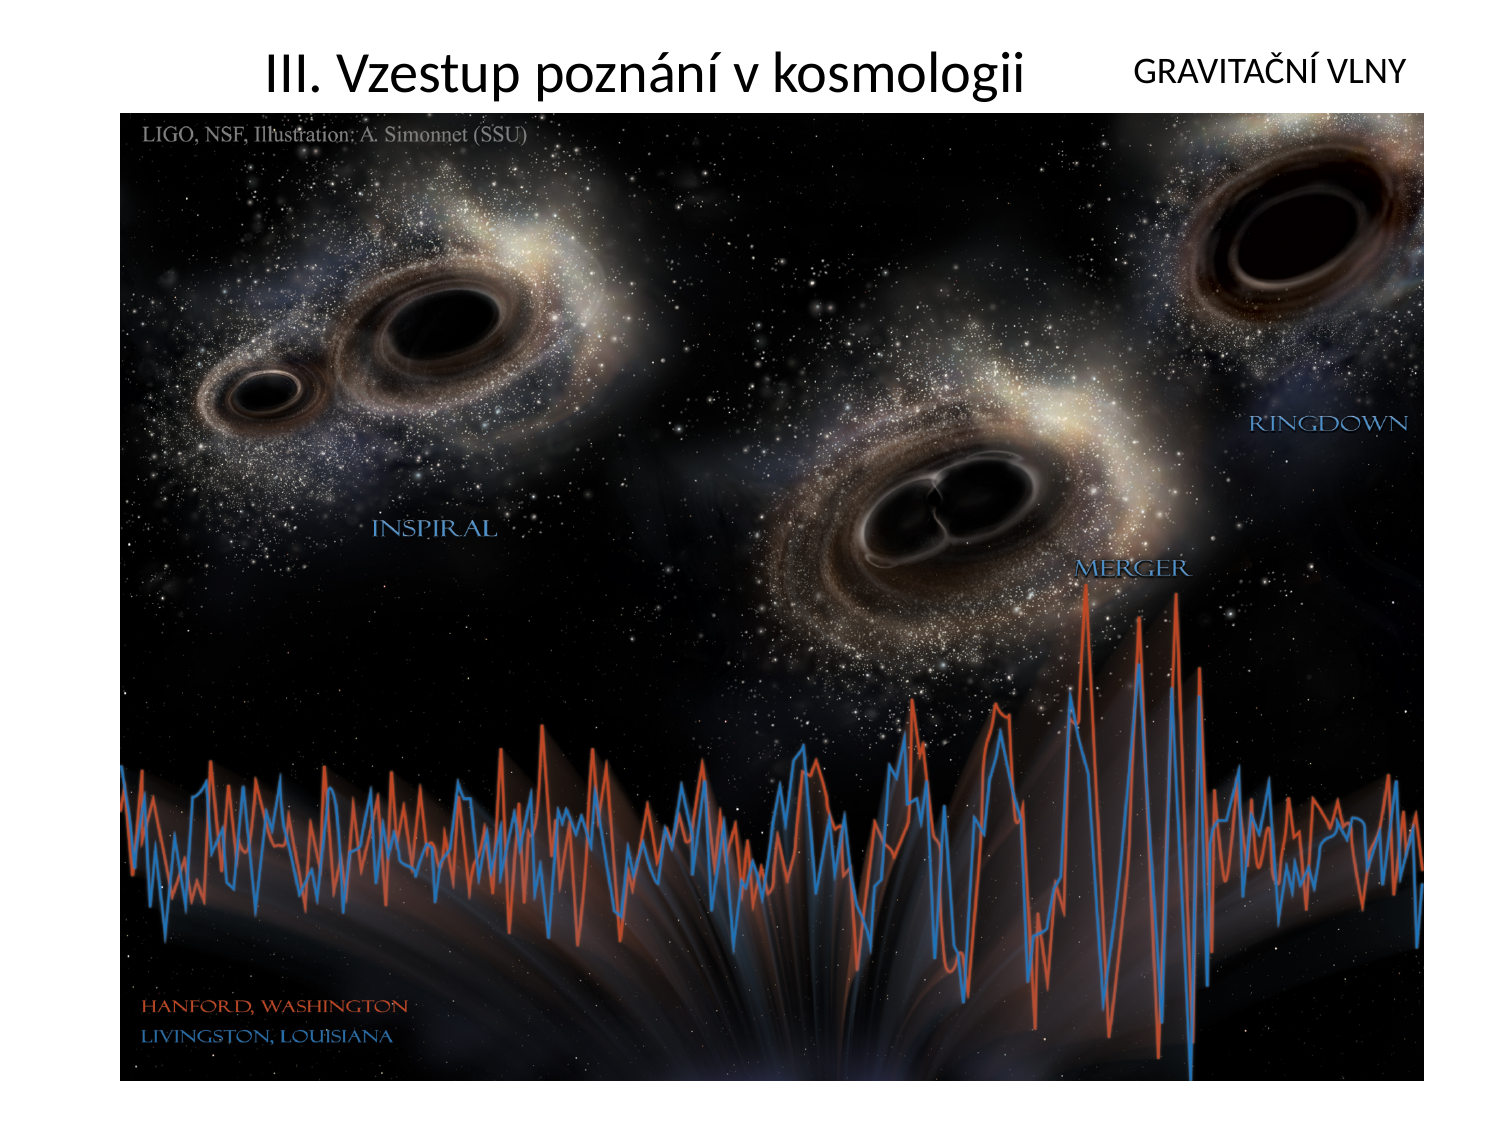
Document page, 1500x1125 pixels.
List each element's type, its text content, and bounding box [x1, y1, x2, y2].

picture [120, 113, 1424, 1081]
text_box GRAVITAČNÍ VLNY [1118, 38, 1422, 99]
title III. Vzestup poznání v kosmologii [0, 5, 1321, 133]
